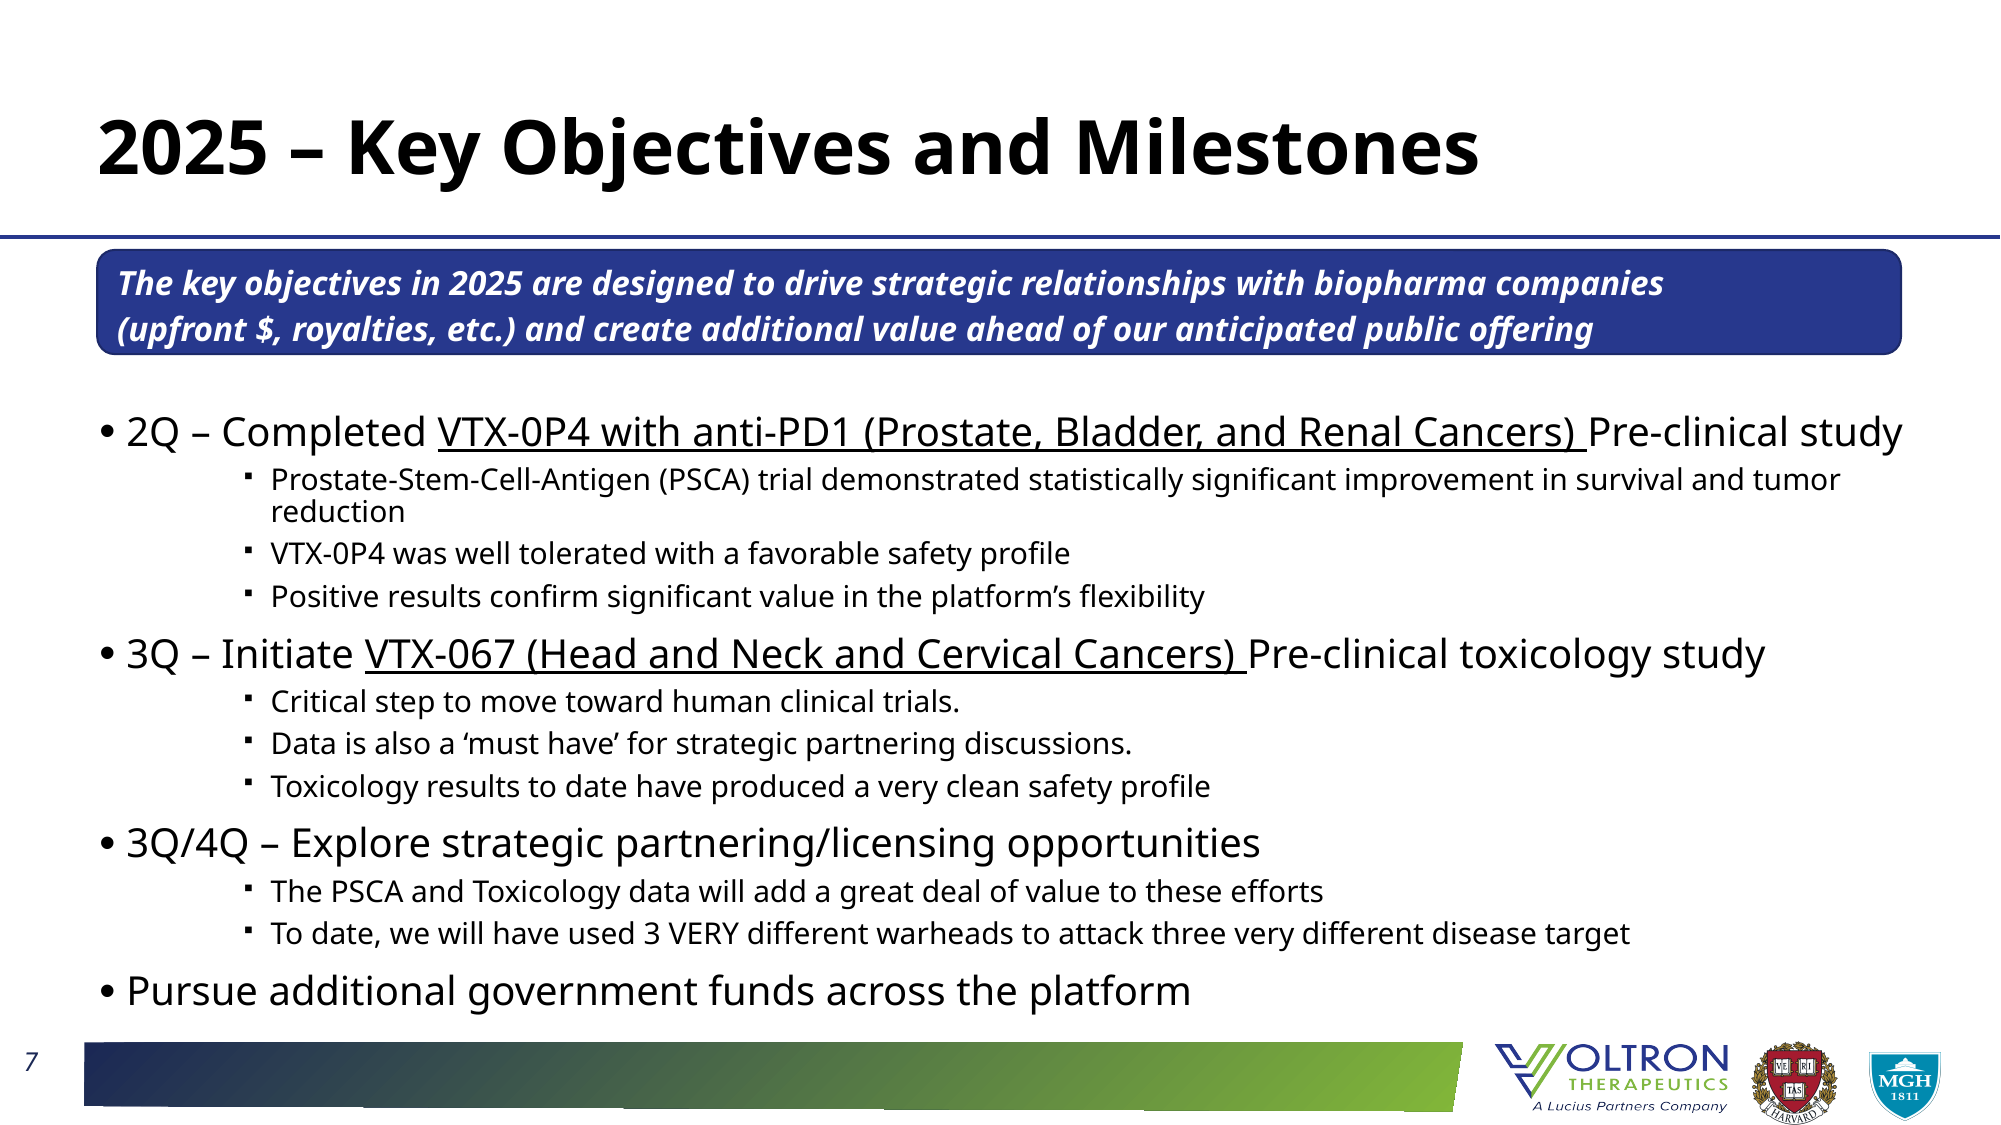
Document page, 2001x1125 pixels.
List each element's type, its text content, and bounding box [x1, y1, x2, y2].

picture [1491, 1041, 1733, 1116]
picture [1751, 1041, 1838, 1125]
title 2025 – Key Objectives and Milestones [82, 63, 1808, 238]
list 2Q – Completed VTX-0P4 with anti-PD1 (Prostate, Bladder, and Renal Cancers) Pre-clinical study Prostate-Stem-Cell-Antigen (PSCA) trial demonstrated statistically significant improvement in survival and tumor reduction VTX-0P4 was well tolerated with a favorable safety profile Positive results confirm significant value in the platform’s flexibility 3Q – Initiate VTX-067 (Head and Neck and Cervical Cancers) Pre-clinical toxicology study Critical step to move toward human clinical trials. Data is also a ‘must have’ for strategic partnering discussions. Toxicology results to date have produced a very clean safety profile 3Q/4Q – Explore strategic partnering/licensing opportunities The PSCA and Toxicology data will add a great deal of value to these efforts To date, we will have used 3 VERY different warheads to attack three very different disease target Pursue additional government funds across the platform [84, 404, 1944, 1032]
picture [1869, 1052, 1941, 1121]
text_box The key objectives in 2025 are designed to drive strategic relationships with biopharma companies (upfront $, royalties, etc.) and create additional value ahead of our anticipated public offering [96, 248, 1903, 356]
